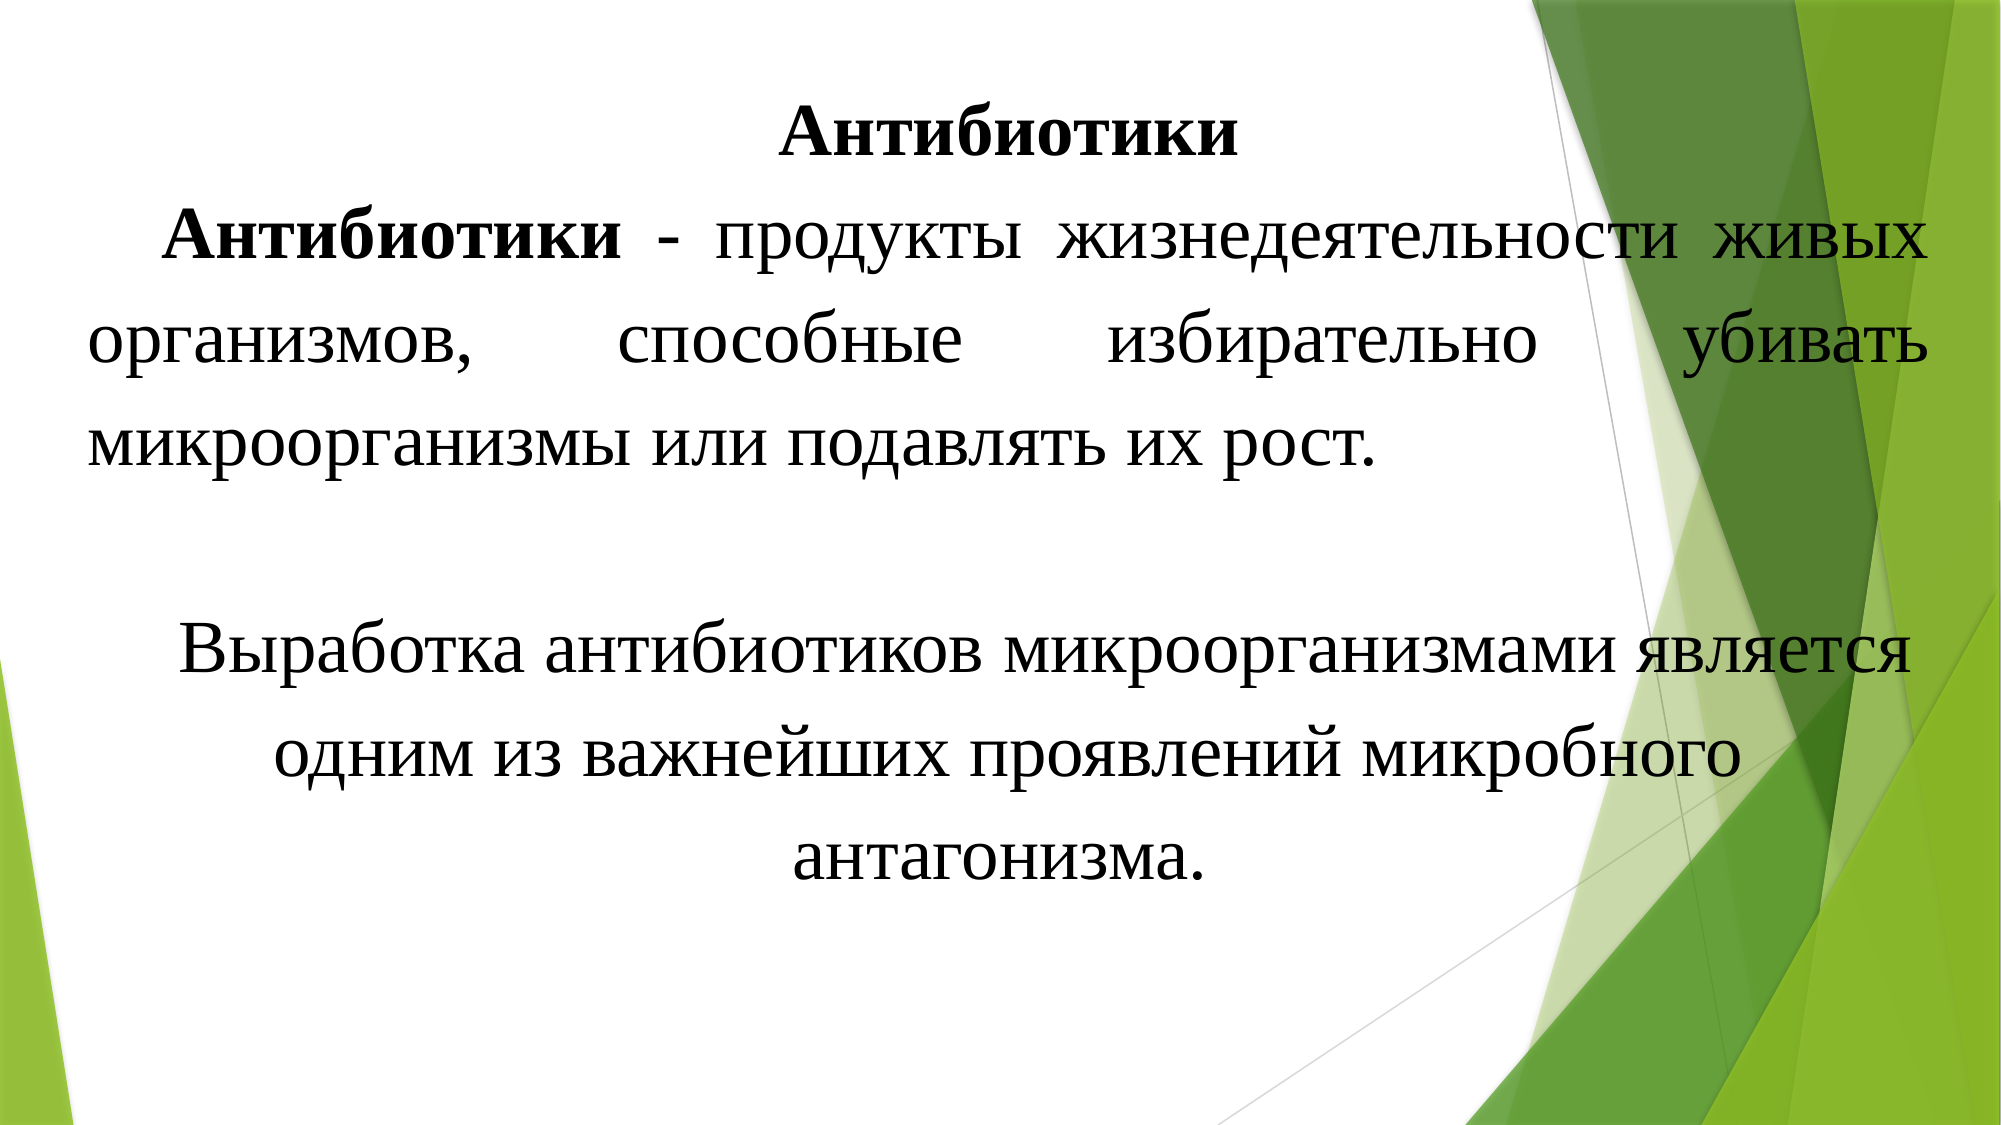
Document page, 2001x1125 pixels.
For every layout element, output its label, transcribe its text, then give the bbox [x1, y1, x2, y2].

text_box Антибиотики Антибиотики - продукты жизнедеятельности живых организмов, способ­ные избирательно убивать микроорганизмы или подавлять их рост. Выработка антибиотиков микроорганизмами является одним из важнейших проявлений микробного антагонизма. [72, 59, 1946, 902]
